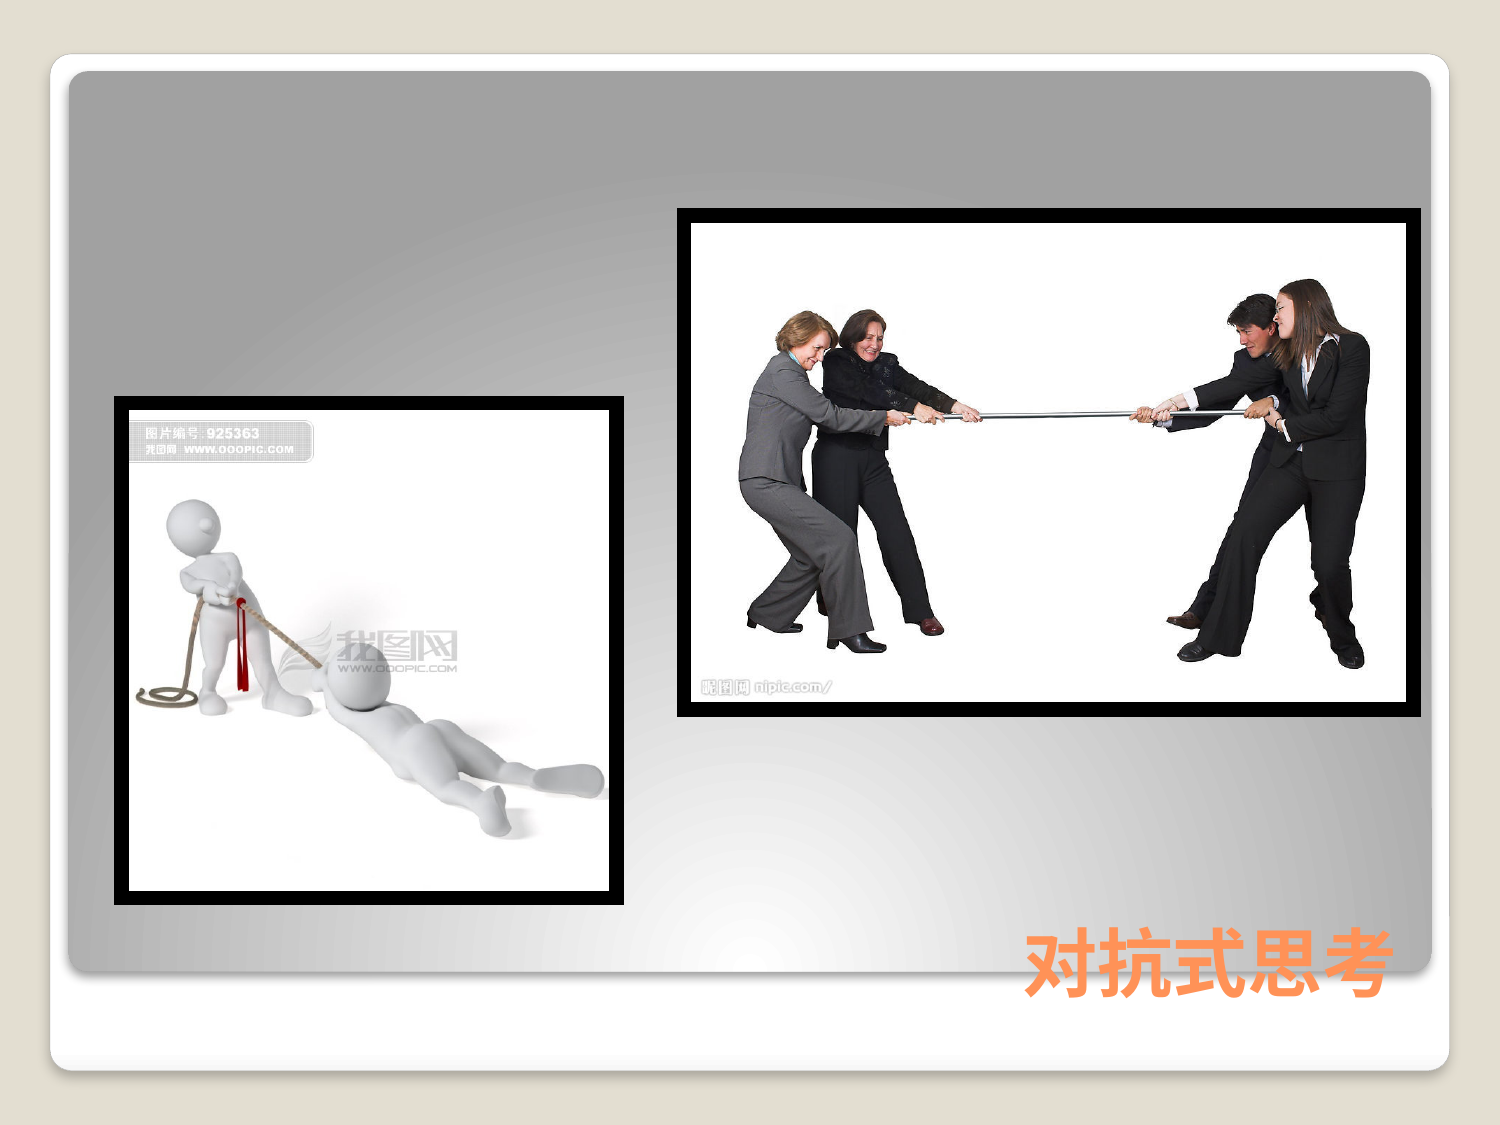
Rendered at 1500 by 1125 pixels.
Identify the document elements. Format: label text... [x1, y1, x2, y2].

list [128, 409, 610, 891]
title 对抗式思考 [1007, 902, 1418, 1014]
picture [691, 222, 1407, 703]
